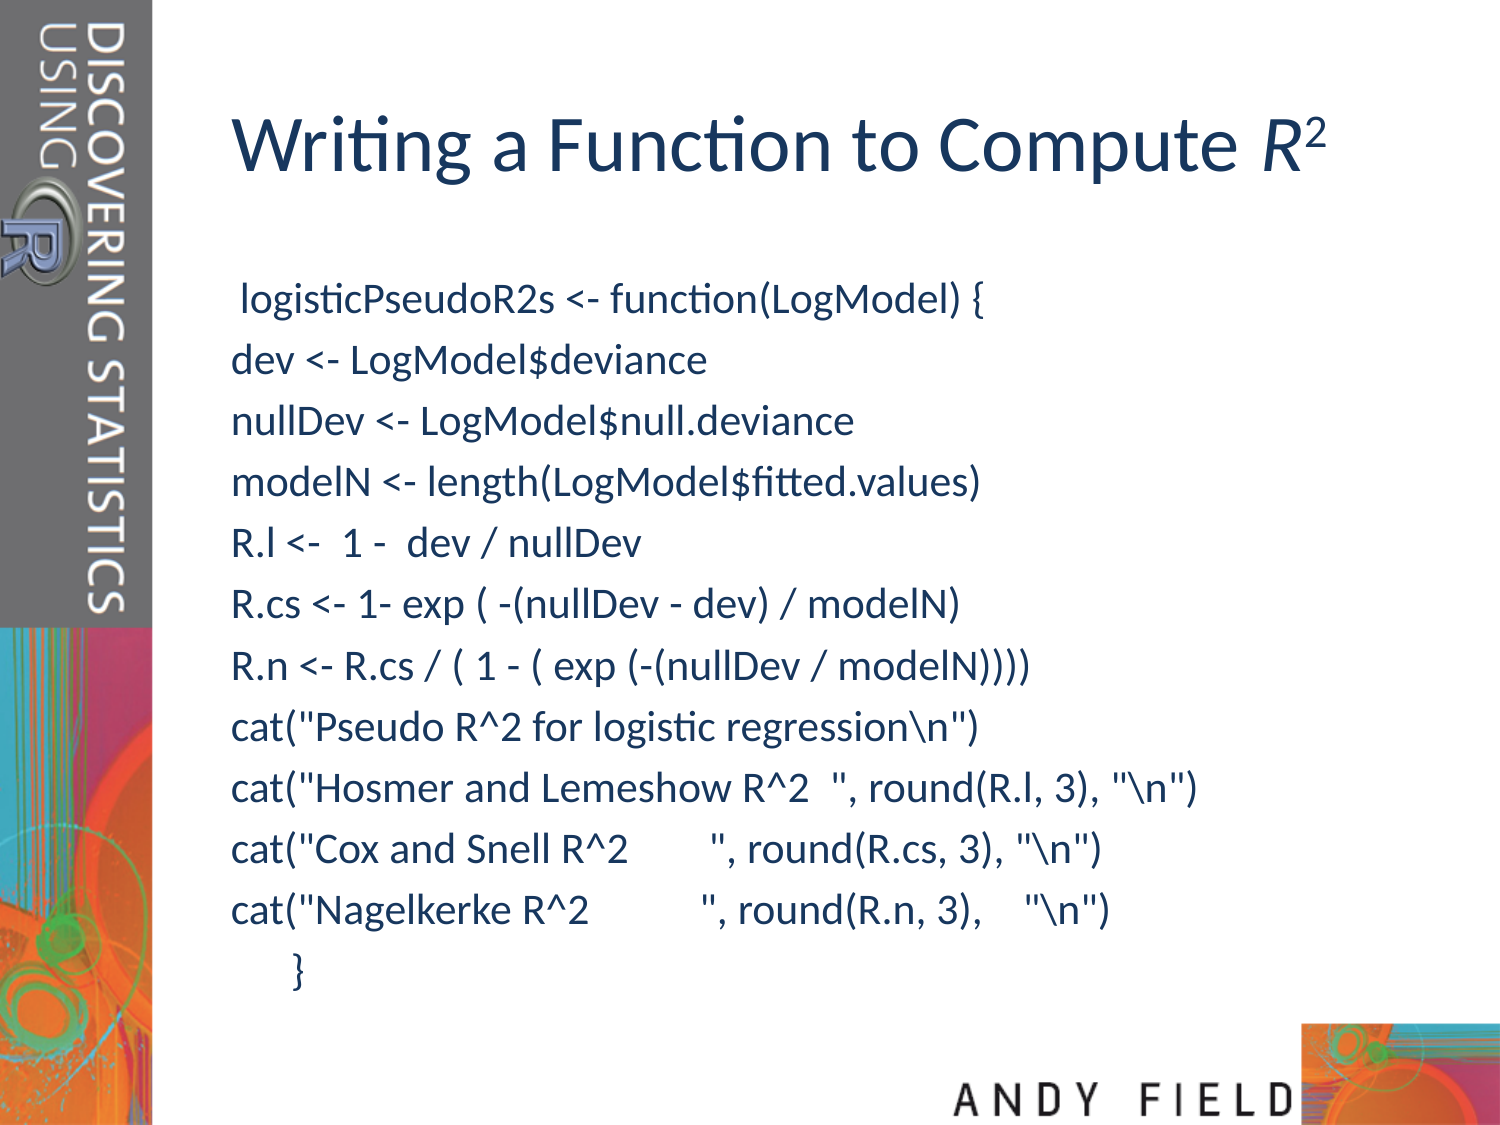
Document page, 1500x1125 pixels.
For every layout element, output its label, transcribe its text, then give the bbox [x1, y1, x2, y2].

list logisticPseudoR2s <- function(LogModel) { dev <- LogModel$deviance nullDev <- LogModel$null.deviance modelN <- length(LogModel$fitted.values) R.l <- 1 - dev / nullDev R.cs <- 1- exp ( -(nullDev - dev) / modelN) R.n <- R.cs / ( 1 - ( exp (-(nullDev / modelN)))) cat("Pseudo R^2 for logistic regression\n") cat("Hosmer and Lemeshow R^2 ", round(R.l, 3), "\n") cat("Cox and Snell R^2 ", round(R.cs, 3), "\n") cat("Nagelkerke R^2 ", round(R.n, 3), "\n") } [152, 262, 1425, 1005]
title Writing a Function to Compute R2 [152, 45, 1425, 233]
picture [0, 0, 1500, 1125]
